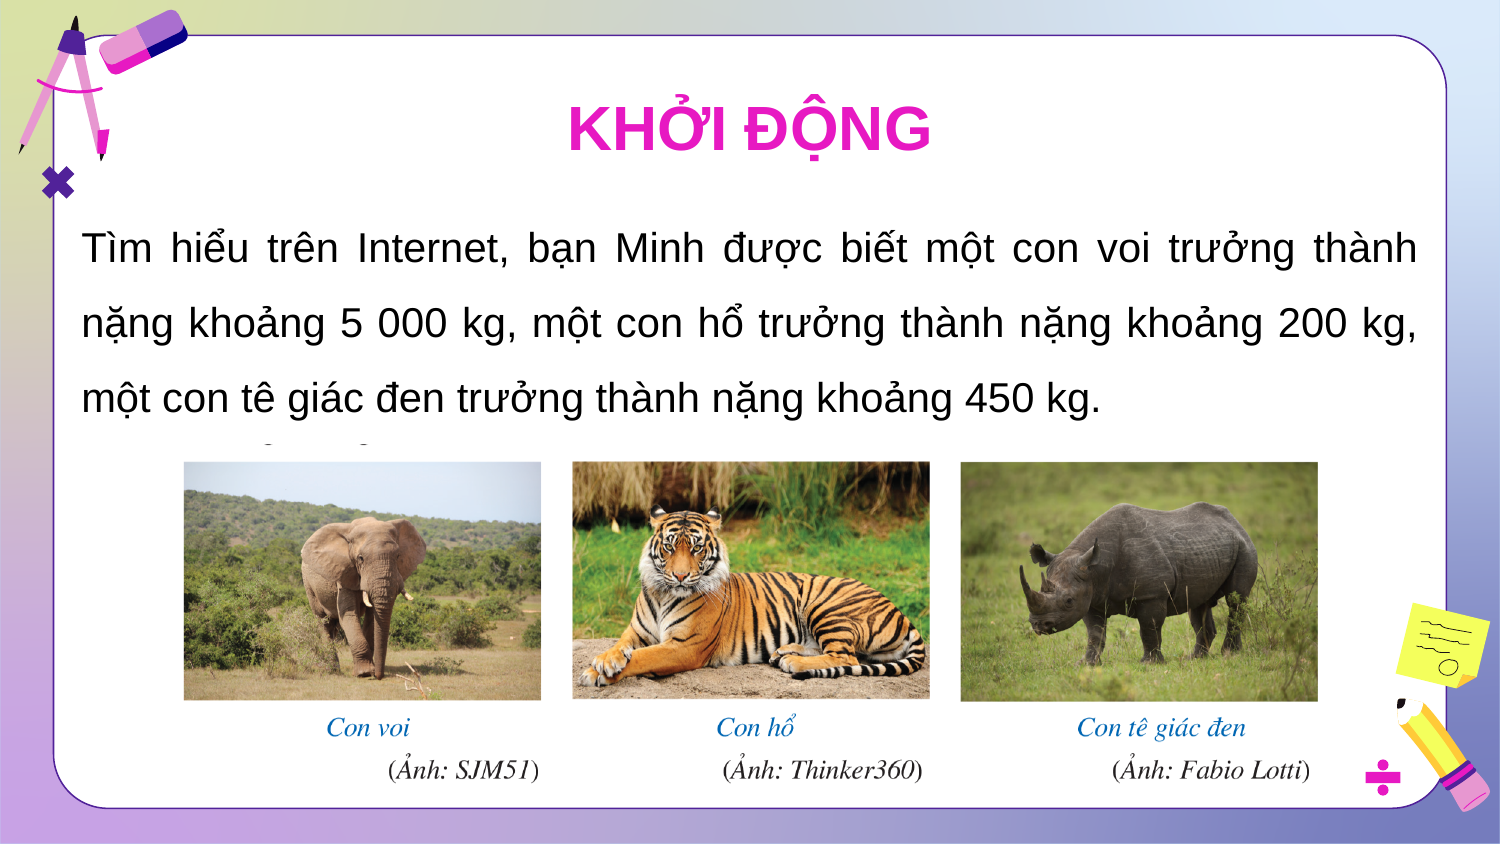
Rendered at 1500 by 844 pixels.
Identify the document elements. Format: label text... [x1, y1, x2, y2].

text_box Tìm hiểu trên Internet, bạn Minh được biết một con voi trưởng thành nặng khoảng 5 000 kg, một con hổ trưởng thành nặng khoảng 200 kg, một con tê giác đen trưởng thành nặng khoảng 450 kg. [66, 188, 1434, 429]
title KHỞI ĐỘNG [494, 72, 1006, 167]
picture [163, 443, 1337, 792]
